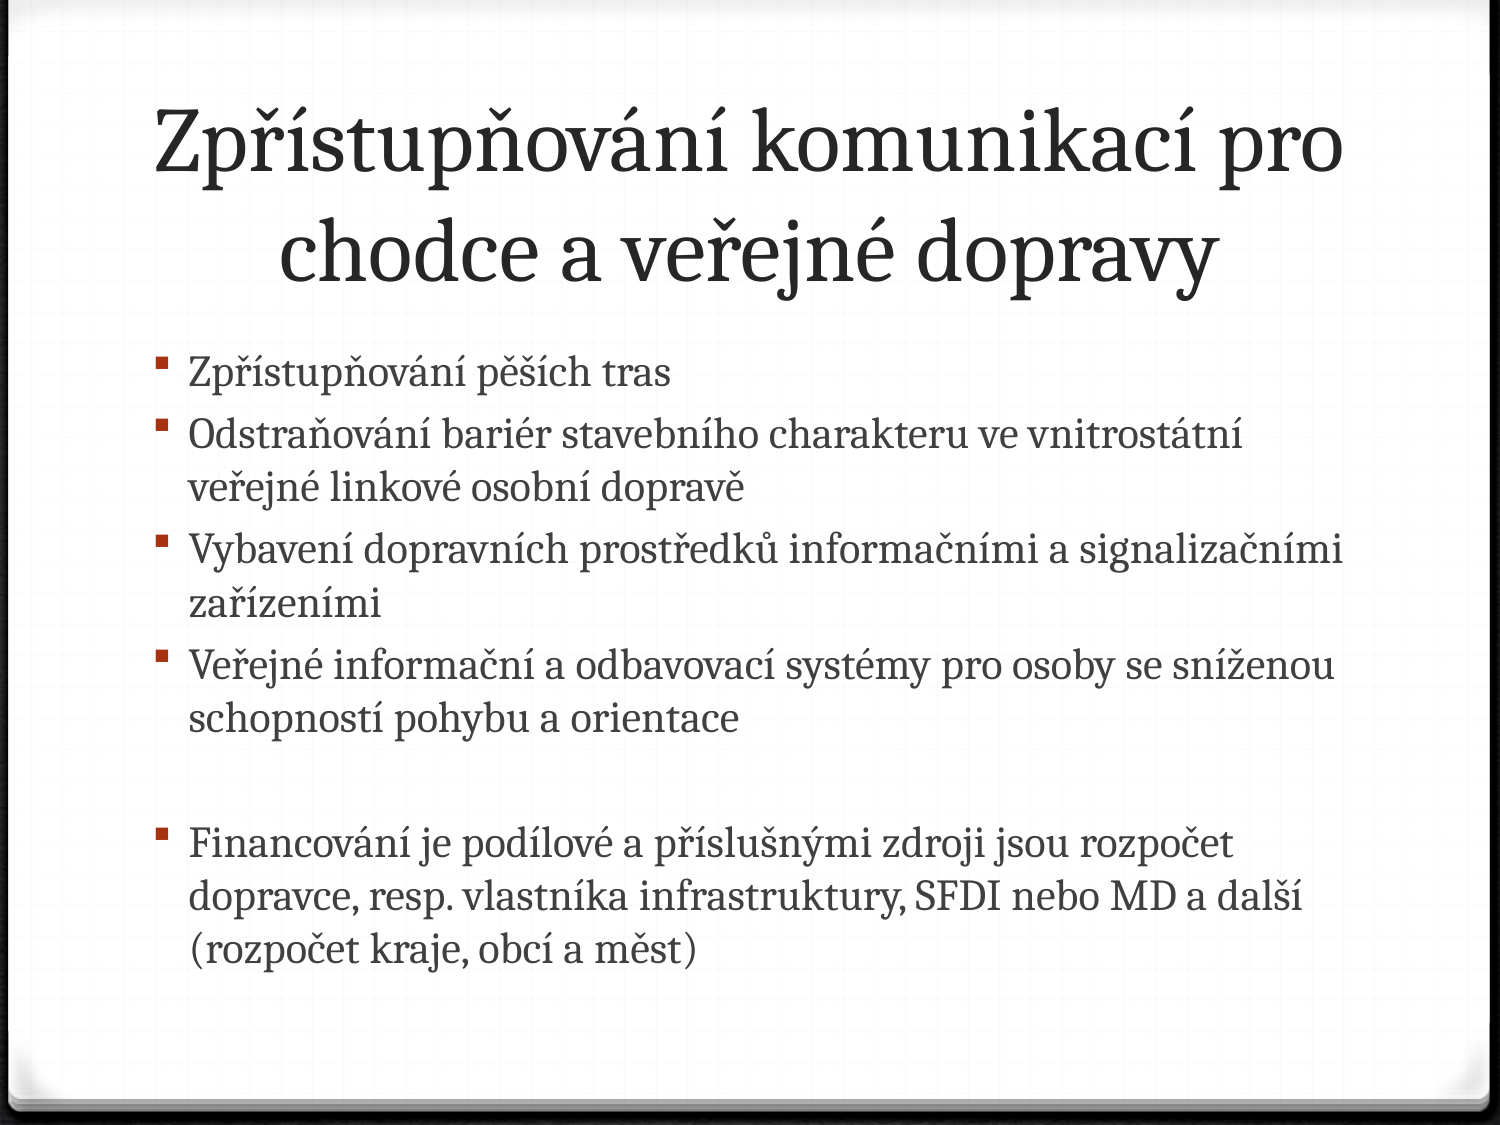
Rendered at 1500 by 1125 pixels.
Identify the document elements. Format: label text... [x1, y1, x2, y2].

list Zpřístupňování pěších tras Odstraňování bariér stavebního charakteru ve vnitrostátní veřejné linkové osobní dopravě Vybavení dopravních prostředků informačními a signalizačními zařízeními Veřejné informační a odbavovací systémy pro osoby se sníženou schopností pohybu a orientace Financování je podílové a příslušnými zdroji jsou rozpočet dopravce, resp. vlastníka infrastruktury, SFDI nebo MD a další (rozpočet kraje, obcí a měst) [137, 334, 1363, 983]
picture [0, 0, 1500, 1125]
title Zpřístupňování komunikací pro chodce a veřejné dopravy [90, 71, 1410, 309]
